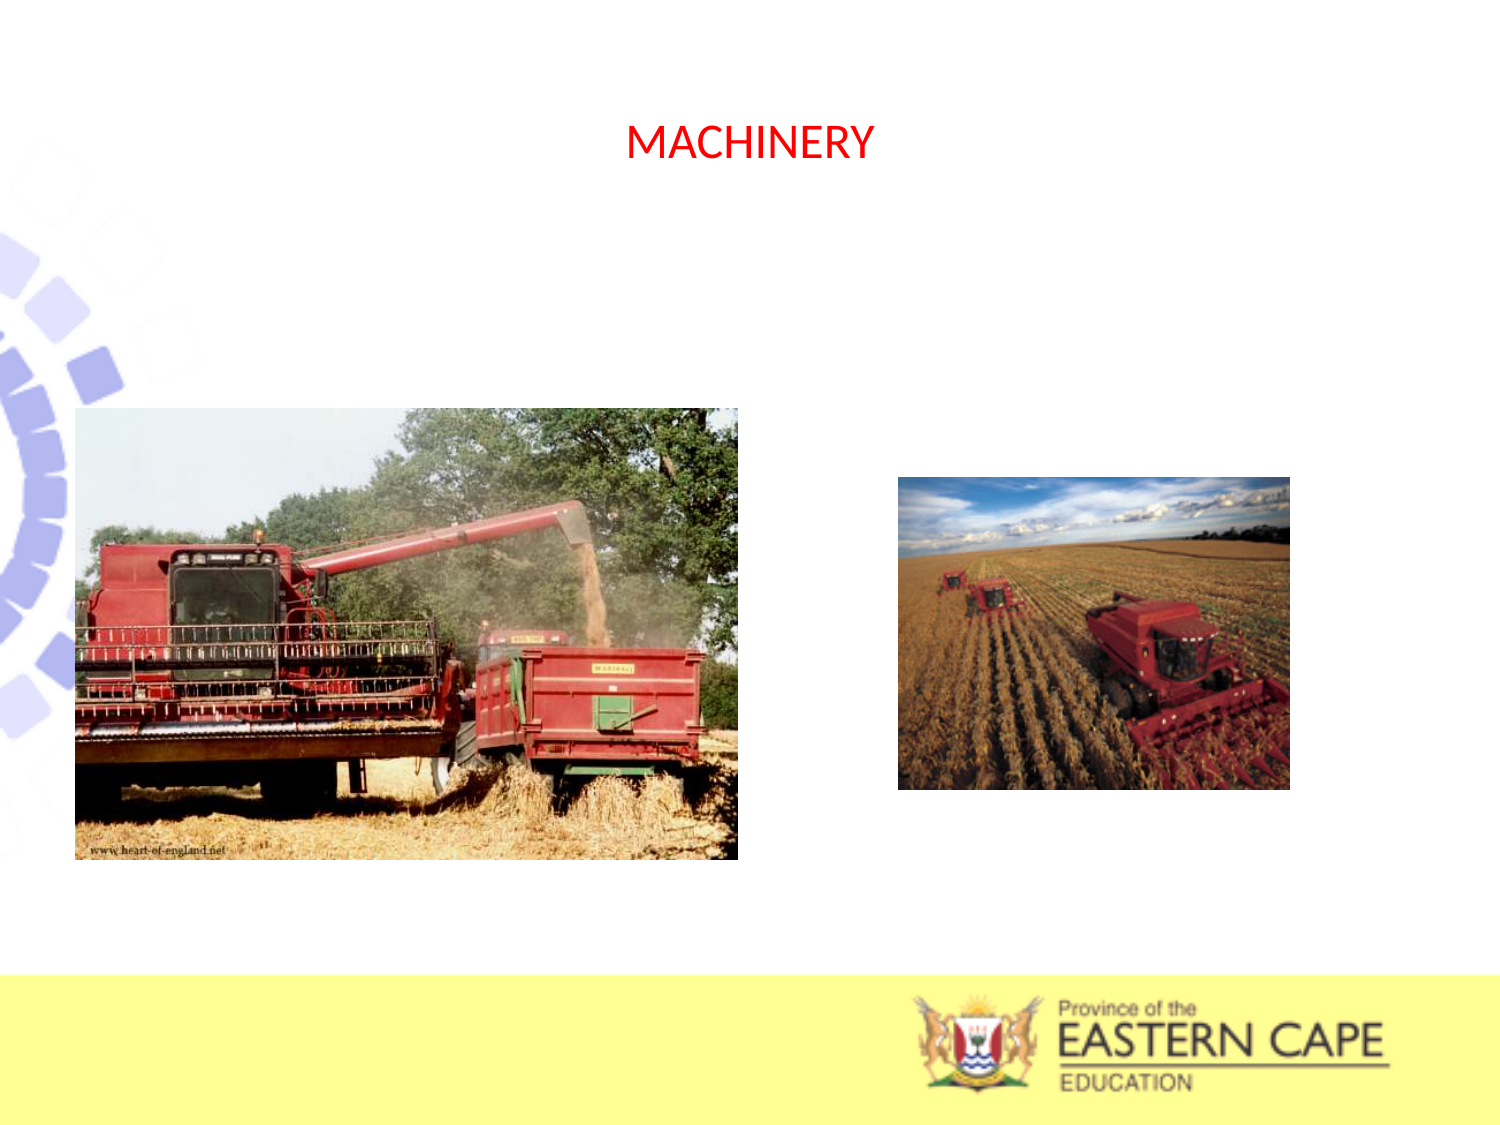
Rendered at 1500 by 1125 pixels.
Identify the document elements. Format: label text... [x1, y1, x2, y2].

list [74, 408, 738, 860]
title MACHINERY [75, 45, 1425, 233]
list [898, 477, 1290, 791]
picture [0, 0, 1500, 1125]
